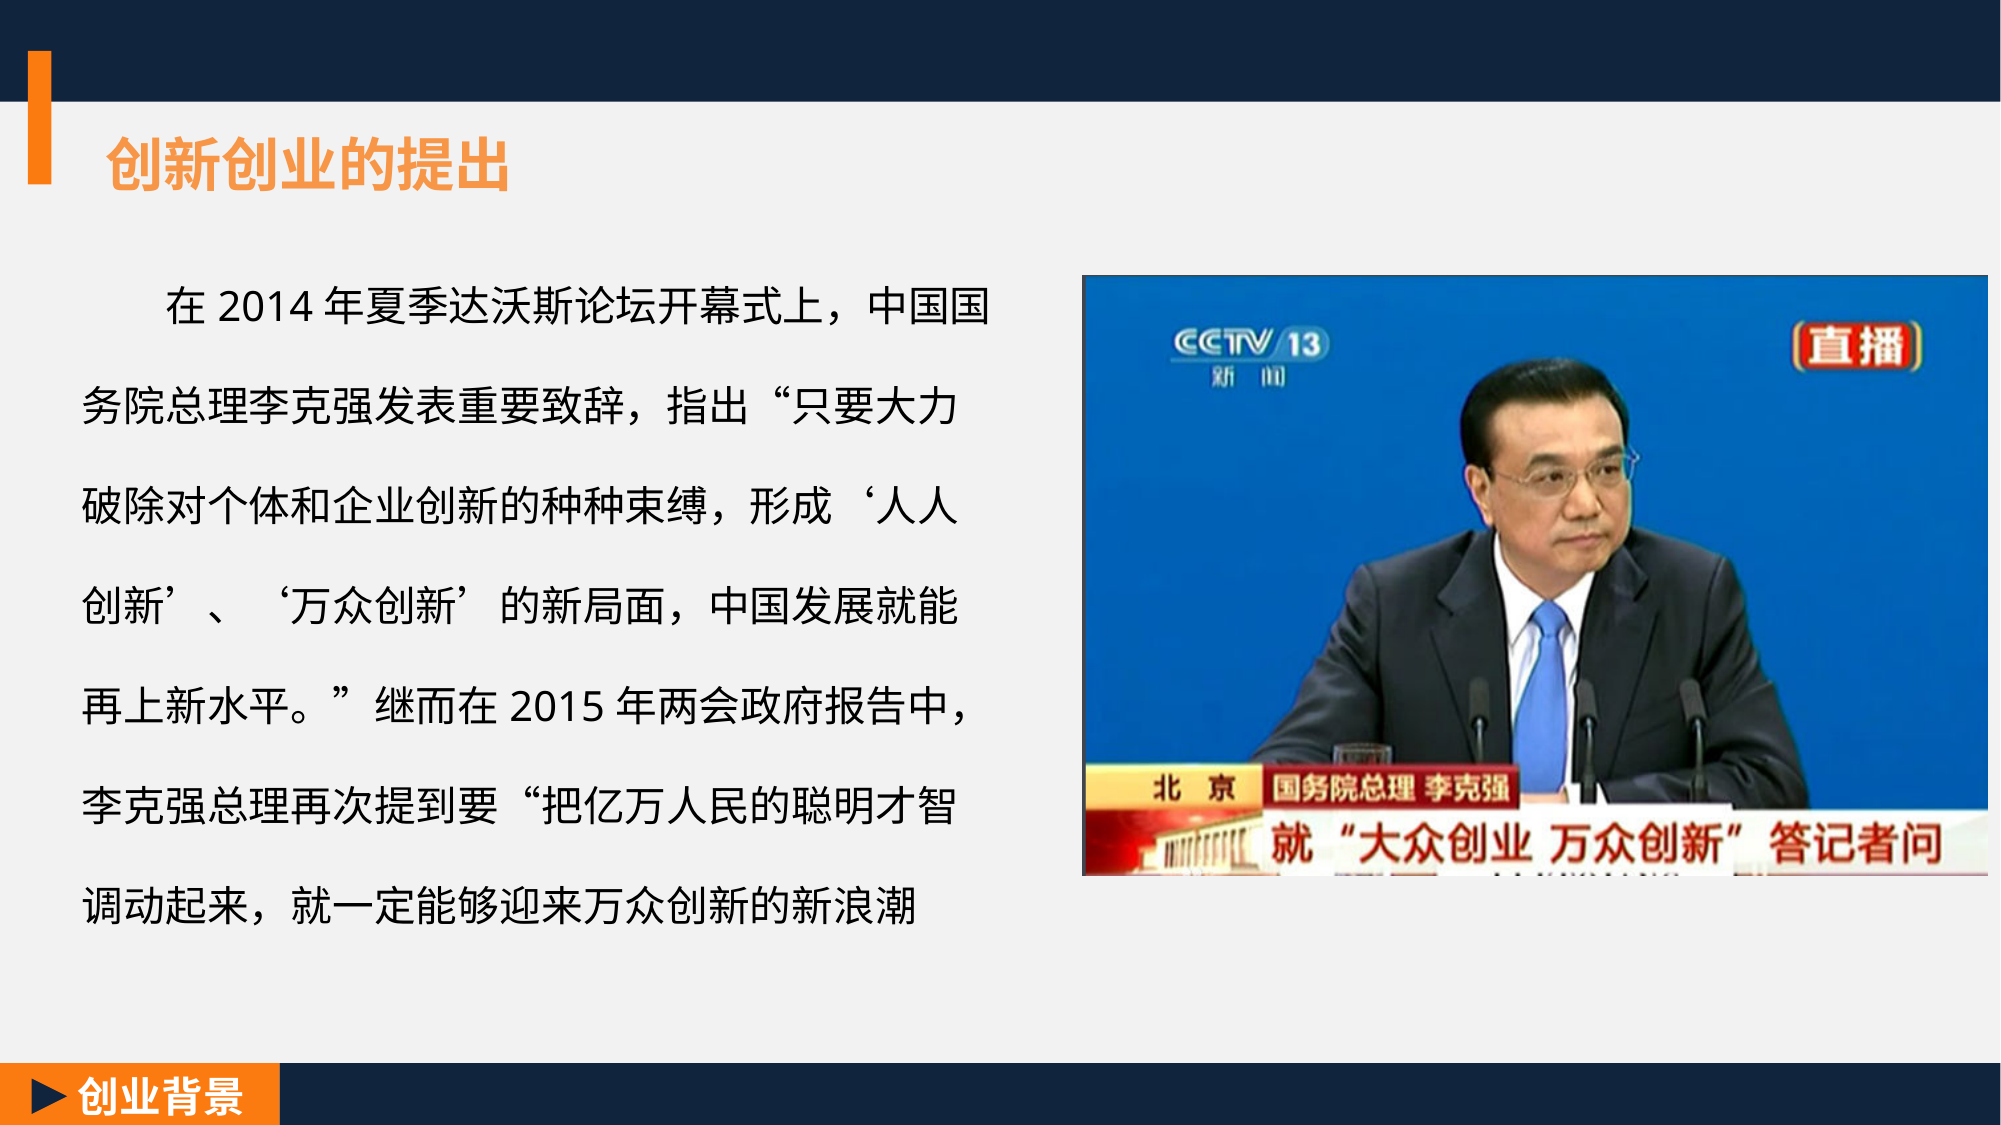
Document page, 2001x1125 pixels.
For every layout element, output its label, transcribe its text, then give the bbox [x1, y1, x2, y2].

text_box [0, 0, 2001, 104]
text_box [26, 49, 53, 186]
text_box 在2014年夏季达沃斯论坛开幕式上，中国国务院总理李克强发表重要致辞，指出“只要大力破除对个体和企业创新的种种束缚，形成‘人人创新’、‘万众创新’的新局面，中国发展就能再上新水平。”继而在2015年两会政府报告中，李克强总理再次提到要“把亿万人民的聪明才智调动起来，就一定能够迎来万众创新的新浪潮 [67, 222, 1008, 938]
text_box 创新创业的提出 [89, 119, 612, 208]
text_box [0, 1062, 2001, 1125]
picture [1082, 274, 1988, 876]
